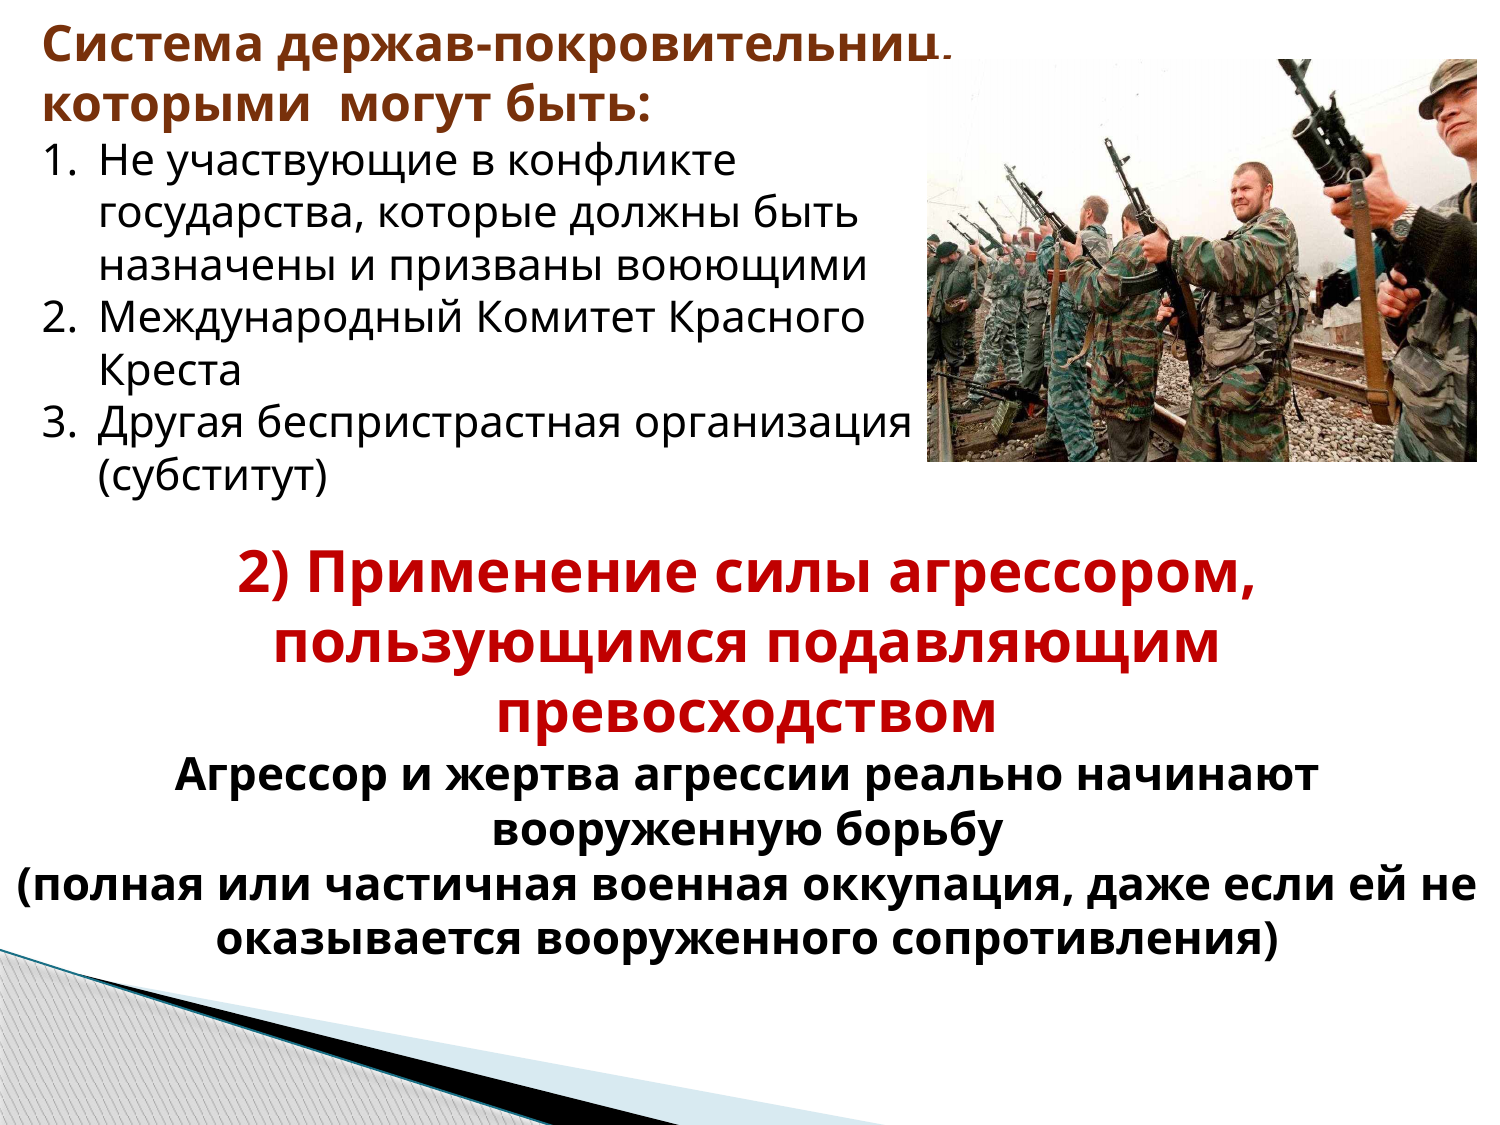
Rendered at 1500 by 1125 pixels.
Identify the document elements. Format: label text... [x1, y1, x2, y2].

text_box 2) Применение силы агрессором, пользующимся подавляющим превосходством Агрессор и жертва агрессии реально начинают вооруженную борьбу (полная или частичная военная оккупация, даже если ей не оказывается вооруженного сопротивления) [0, 527, 1495, 1087]
picture [926, 59, 1477, 463]
text_box Система держав-покровительниц, которыми могут быть: Не участвующие в конфликте государства, которые должны быть назначены и призваны воюющими Международный Комитет Красного Креста Другая беспристрастная организация (субститут) [13, 156, 921, 355]
